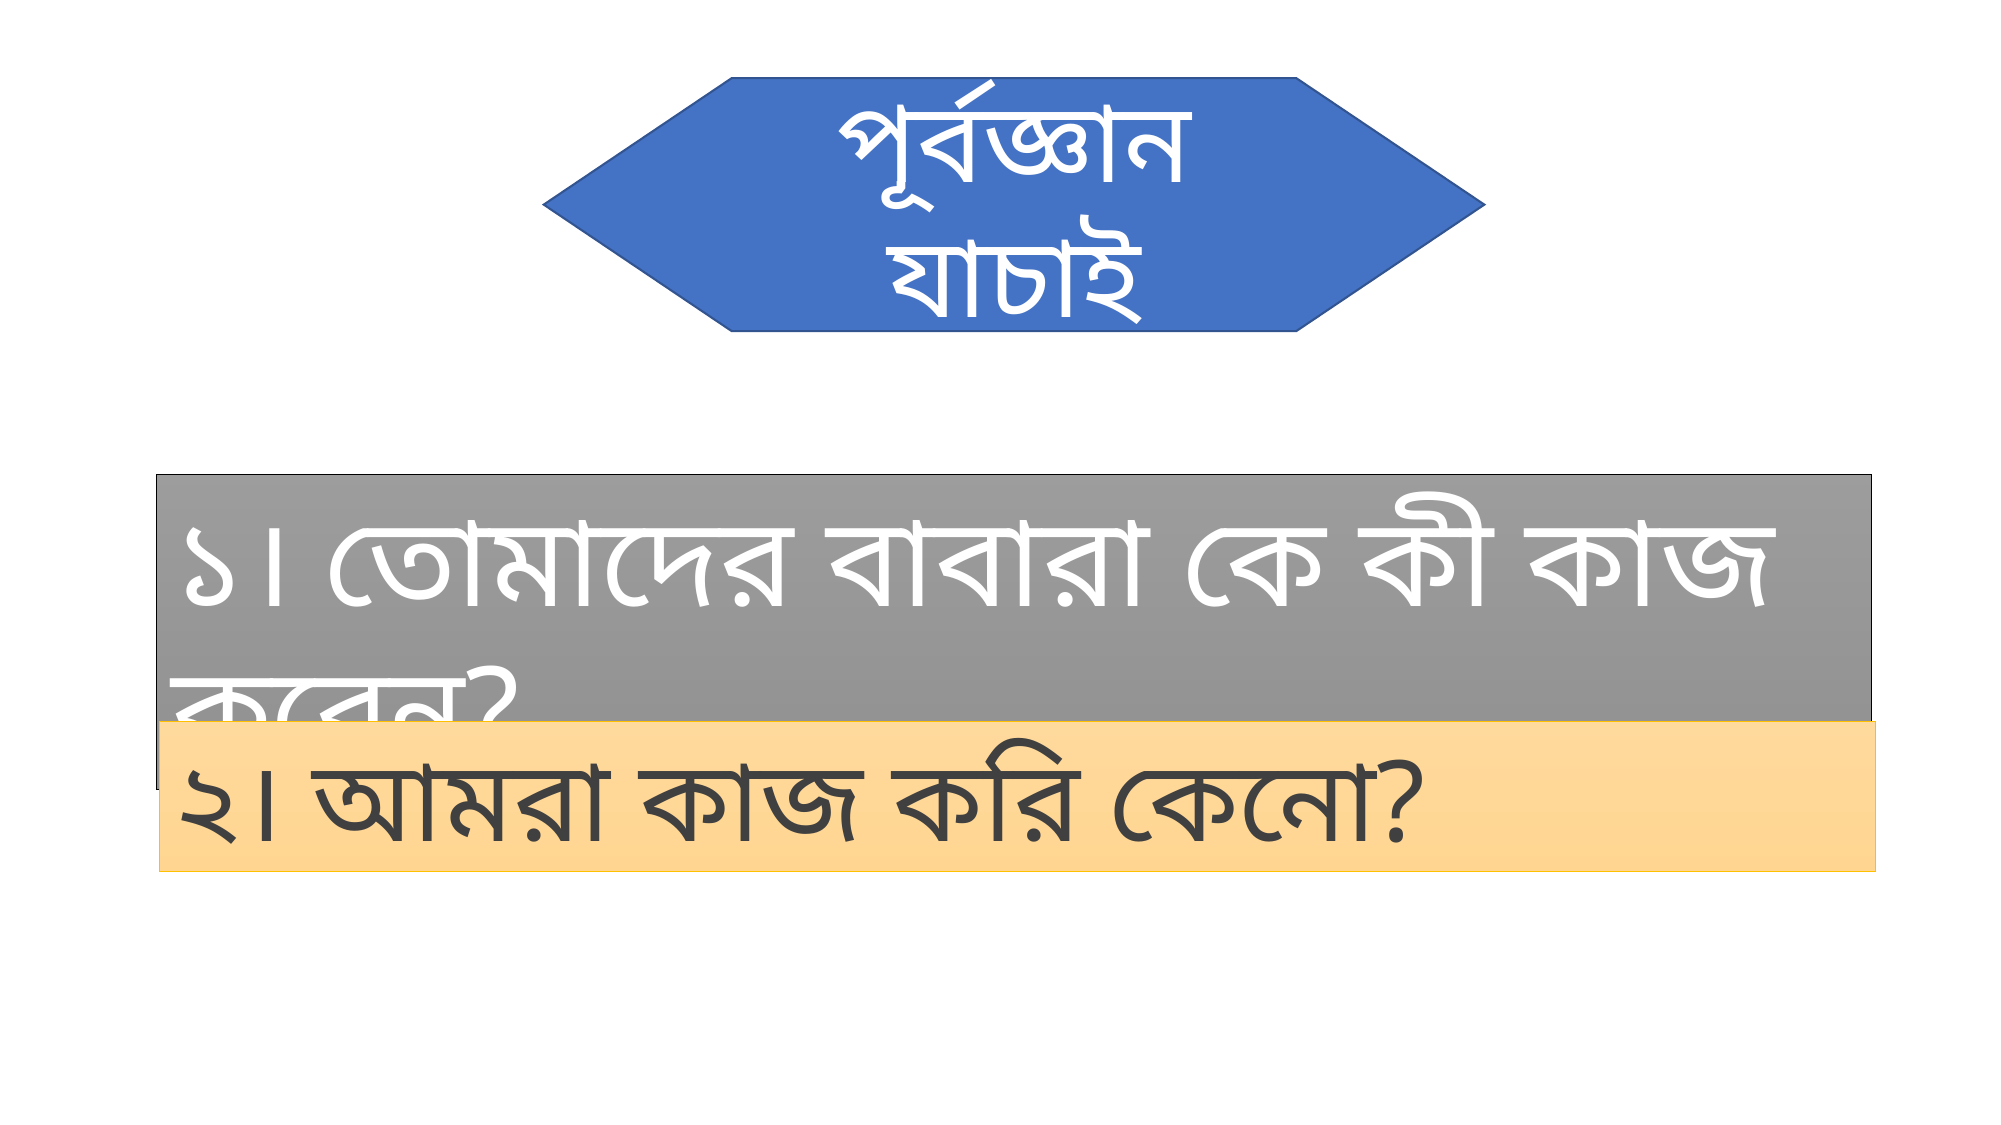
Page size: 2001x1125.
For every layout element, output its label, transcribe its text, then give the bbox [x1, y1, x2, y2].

text_box ১। তোমাদের বাবারা কে কী কাজ করেন? [156, 474, 1872, 790]
text_box ২। আমরা কাজ করি কেনো? [159, 721, 1876, 872]
text_box পূর্বজ্ঞান যাচাই [541, 77, 1487, 333]
